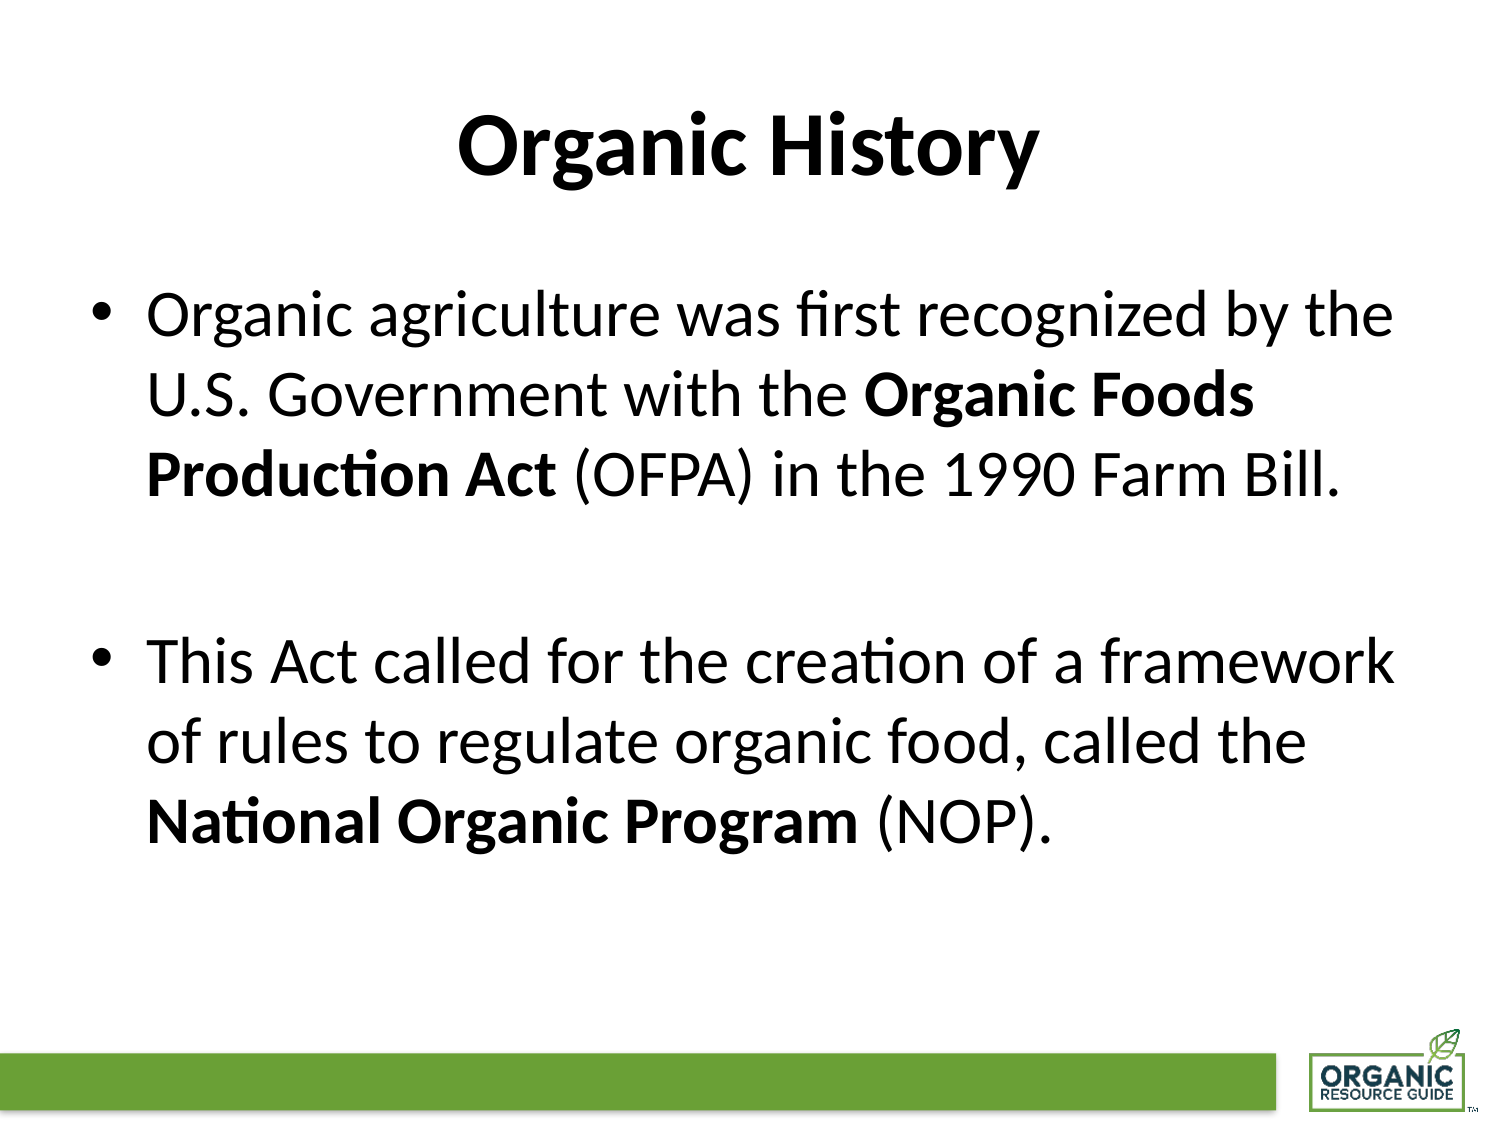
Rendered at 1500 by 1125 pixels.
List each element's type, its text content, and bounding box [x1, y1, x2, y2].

title Organic History [75, 45, 1425, 233]
picture [1309, 1029, 1478, 1112]
list Organic agriculture was first recognized by the U.S. Government with the Organic Foods Production Act (OFPA) in the 1990 Farm Bill. This Act called for the creation of a framework of rules to regulate organic food, called the National Organic Program (NOP). [75, 262, 1425, 1005]
